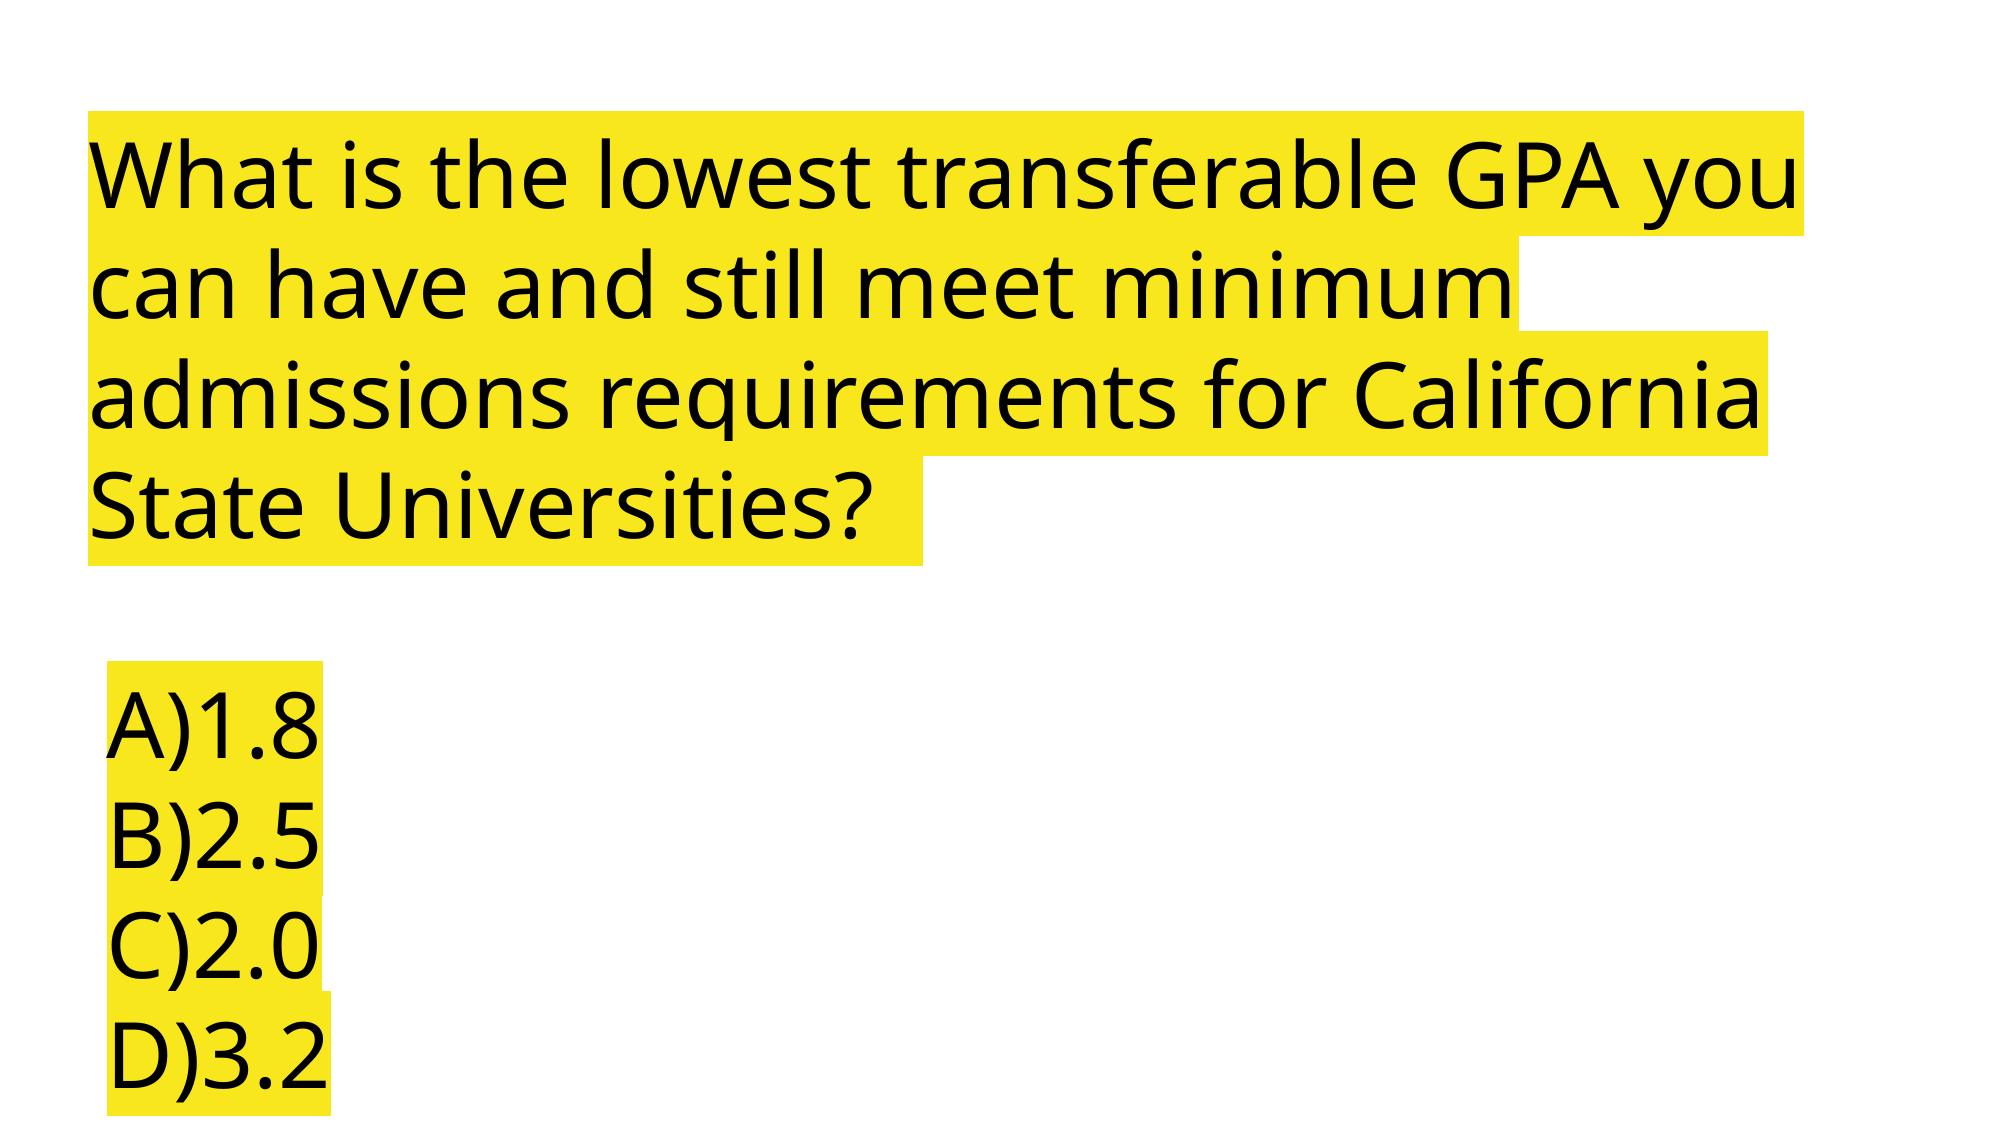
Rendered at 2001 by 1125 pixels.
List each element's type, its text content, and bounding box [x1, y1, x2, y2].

title What is the lowest transferable GPA you can have and still meet minimum admissions requirements for California State Universities? 1.8 2.5 2.0 3.2 [68, 97, 1932, 223]
